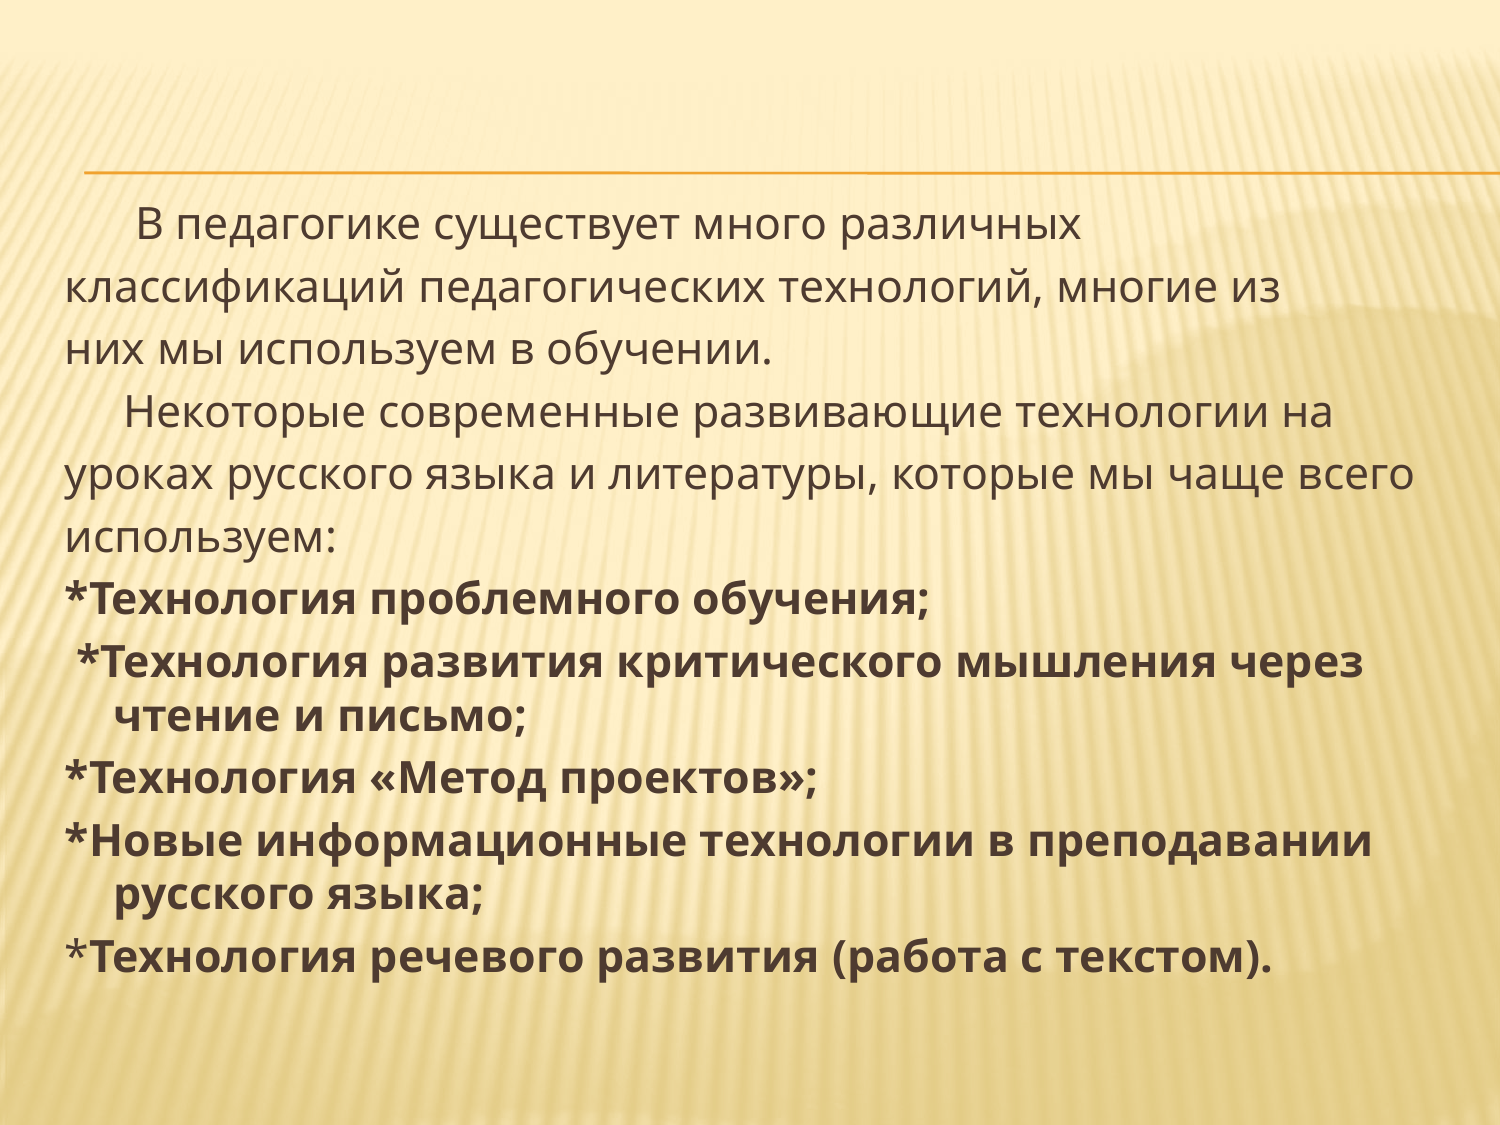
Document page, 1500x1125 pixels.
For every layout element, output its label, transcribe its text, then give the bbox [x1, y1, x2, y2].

list В педагогике существует много различных классификаций педагогических технологий, многие из них мы используем в обучении. Некоторые современные развивающие технологии на уроках русского языка и литературы, которые мы чаще всего используем: *Технология проблемного обучения; *Технология развития критического мышления через чтение и письмо; *Технология «Метод проектов»; *Новые информационные технологии в преподавании русского языка; *Технология речевого развития (работа с текстом). [50, 187, 1475, 998]
